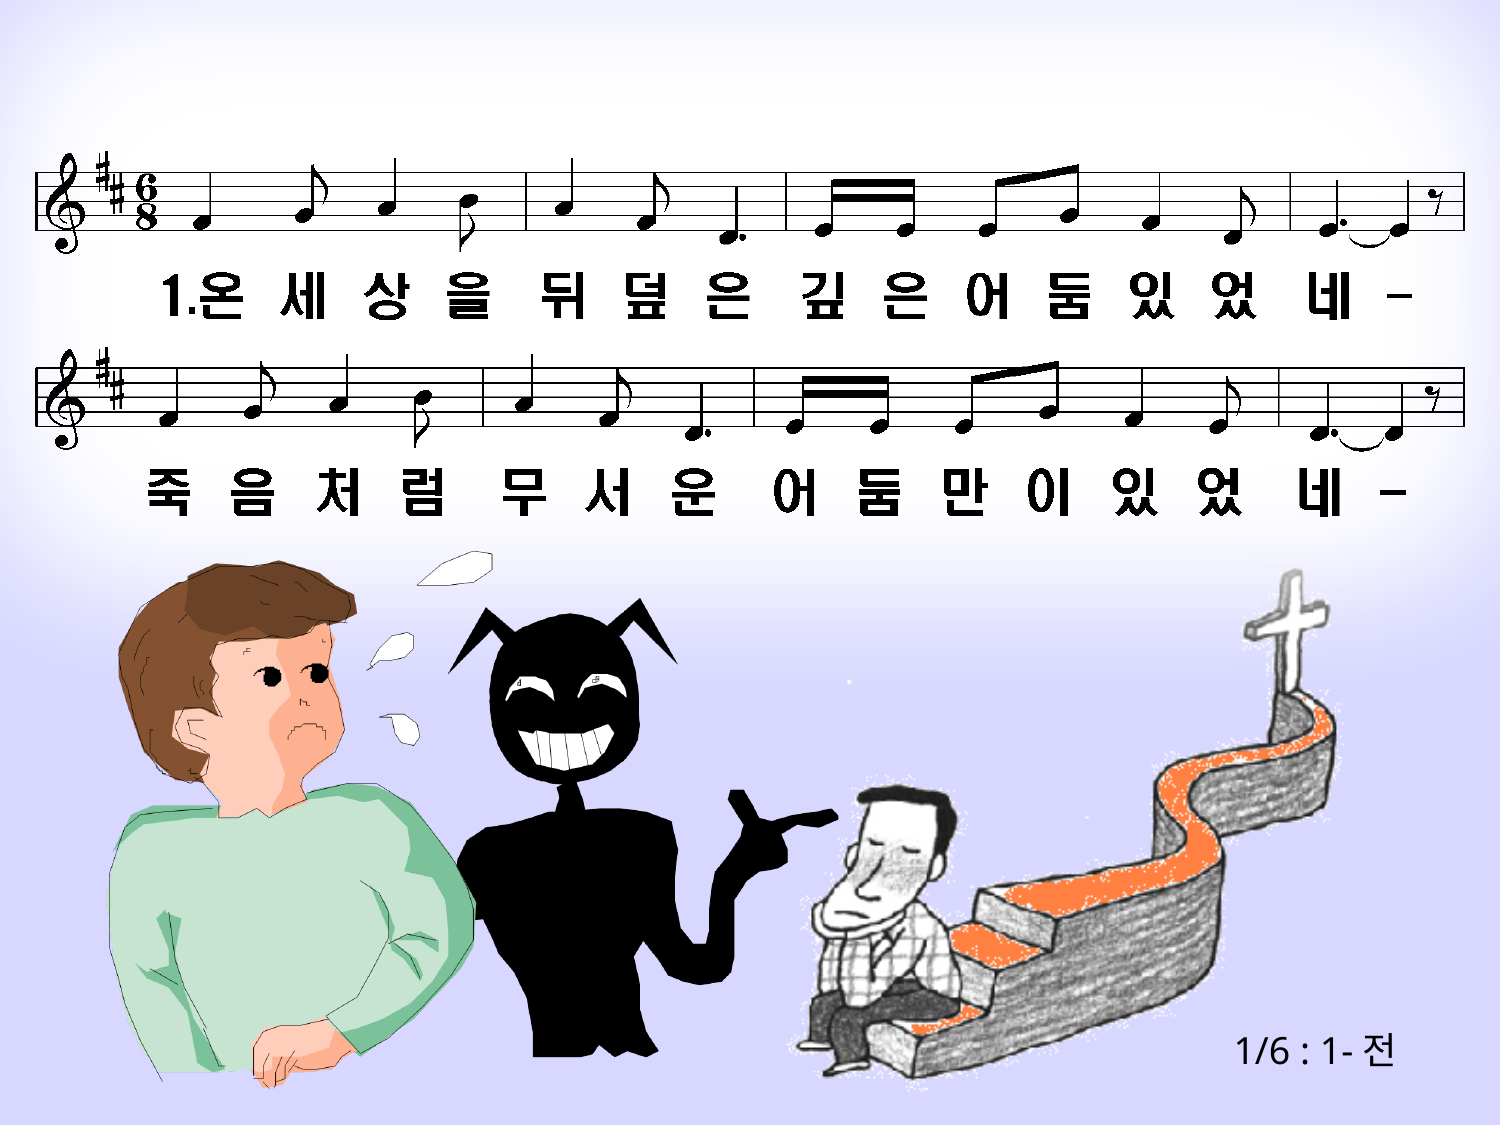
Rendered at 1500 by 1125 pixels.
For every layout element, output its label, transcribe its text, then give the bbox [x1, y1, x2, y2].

picture [0, 0, 1500, 1125]
text_box 1/6 : 1-전 [1218, 1019, 1454, 1080]
